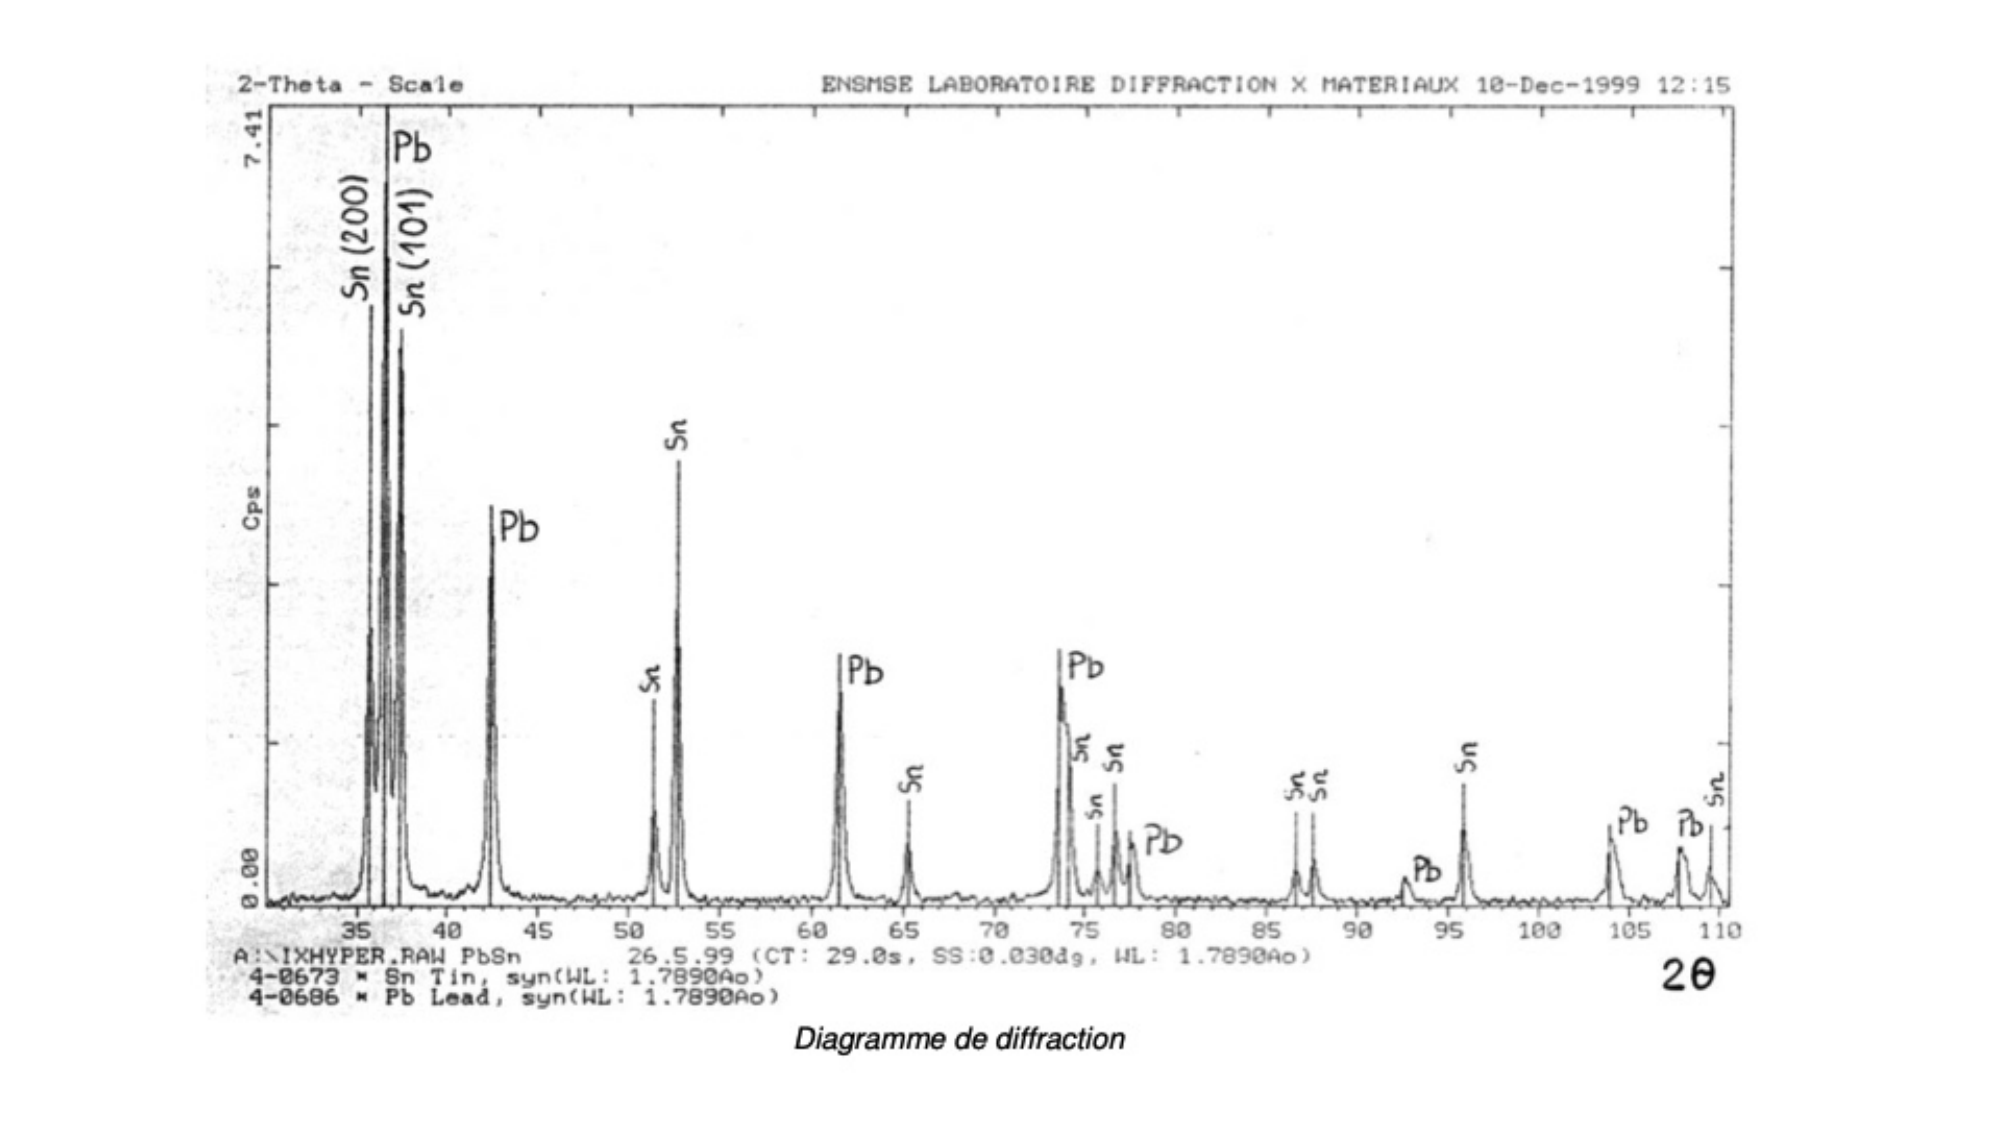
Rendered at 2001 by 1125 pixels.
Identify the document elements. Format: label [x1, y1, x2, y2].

picture [190, 38, 1810, 1087]
